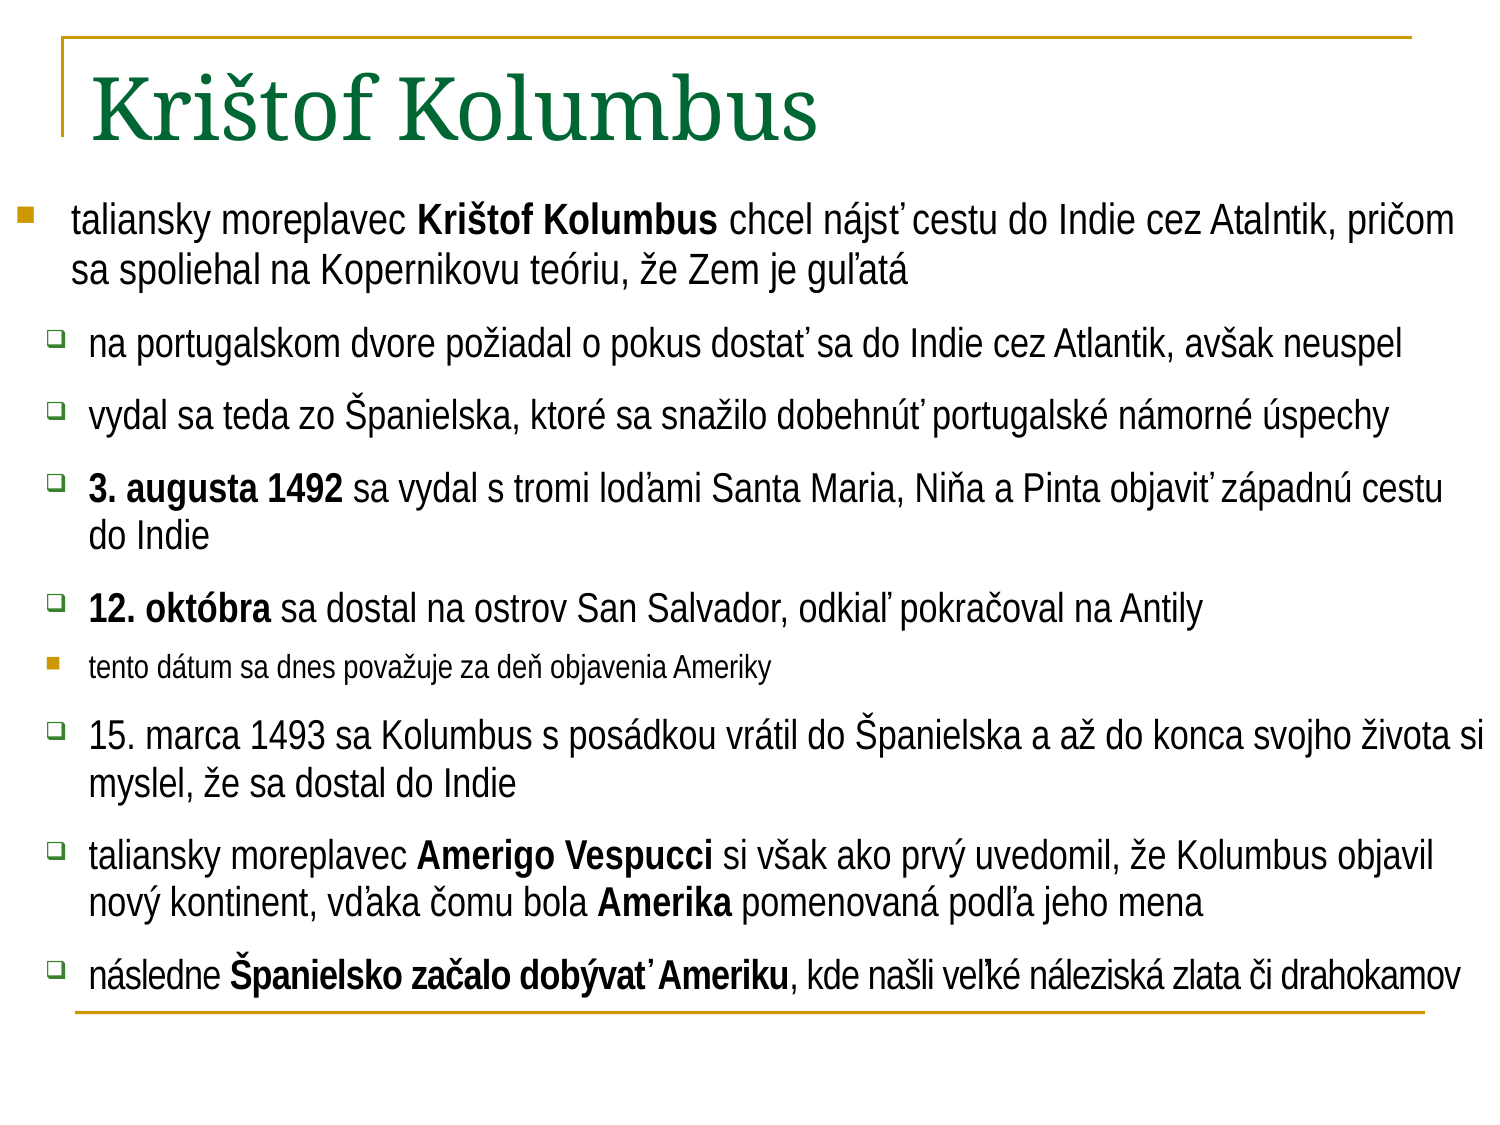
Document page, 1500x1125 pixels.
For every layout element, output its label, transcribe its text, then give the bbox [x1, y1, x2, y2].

title Krištof Kolumbus [75, 45, 1425, 187]
list taliansky moreplavec Krištof Kolumbus chcel nájsť cestu do Indie cez Atalntik, pričom sa spoliehal na Kopernikovu teóriu, že Zem je guľatá na portugalskom dvore požiadal o pokus dostať sa do Indie cez Atlantik, avšak neuspel vydal sa teda zo Španielska, ktoré sa snažilo dobehnúť portugalské námorné úspechy 3. augusta 1492 sa vydal s tromi loďami Santa Maria, Niňa a Pinta objaviť západnú cestu do Indie 12. októbra sa dostal na ostrov San Salvador, odkiaľ pokračoval na Antily tento dátum sa dnes považuje za deň objavenia Ameriky 15. marca 1493 sa Kolumbus s posádkou vrátil do Španielska a až do konca svojho života si myslel, že sa dostal do Indie taliansky moreplavec Amerigo Vespucci si však ako prvý uvedomil, že Kolumbus objavil nový kontinent, vďaka čomu bola Amerika pomenovaná podľa jeho mena následne Španielsko začalo dobývať Ameriku, kde našli veľké náleziská zlata či drahokamov [0, 187, 1500, 1006]
